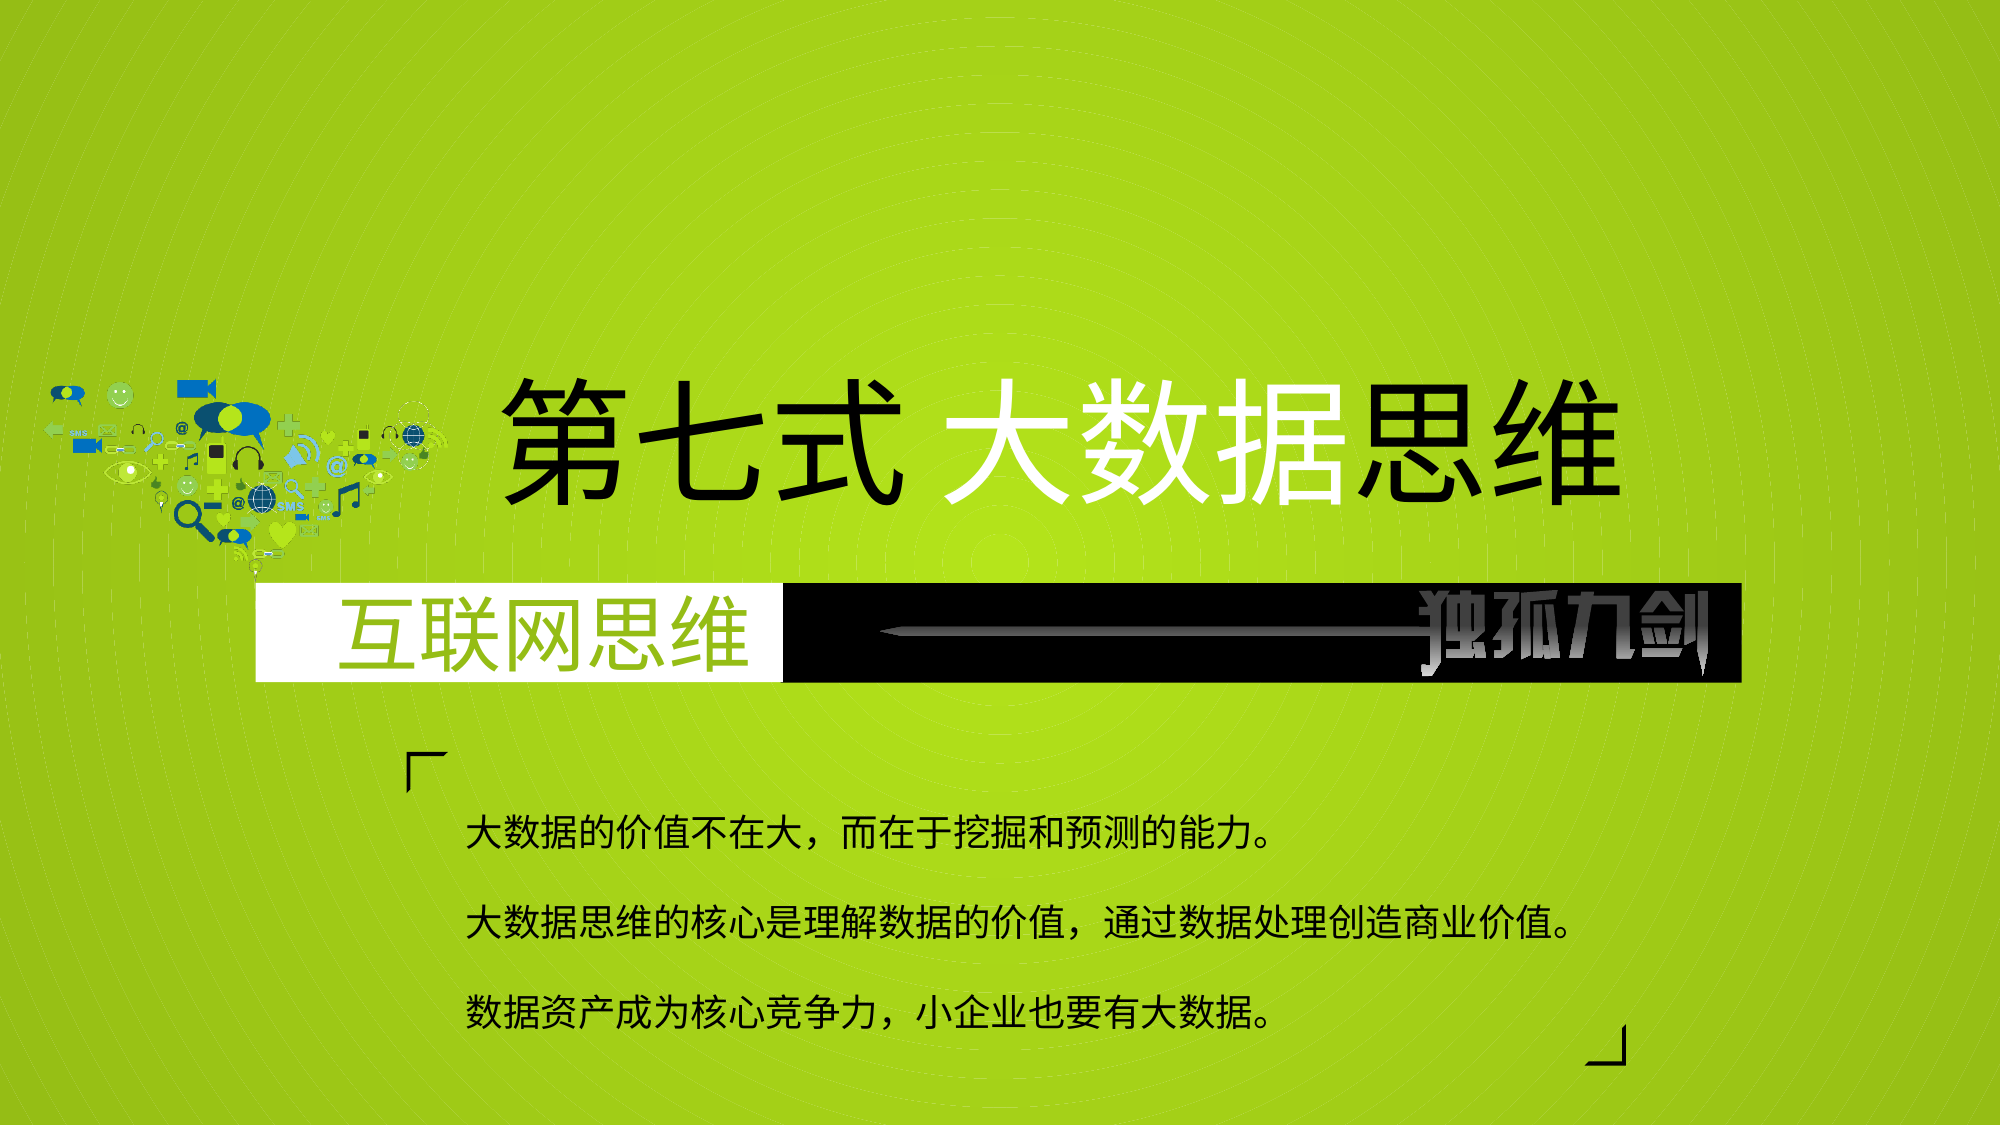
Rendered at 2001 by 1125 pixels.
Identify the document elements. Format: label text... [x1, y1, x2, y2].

text_box 大数据的价值不在大，而在于挖掘和预测的能力。 大数据思维的核心是理解数据的价值，通过数据处理创造商业价值。 数据资产成为核心竞争力，小企业也要有大数据。 [373, 756, 1626, 1042]
text_box [1582, 1021, 1627, 1067]
picture [43, 378, 448, 582]
text_box 第七式 大数据思维 [480, 350, 1687, 530]
text_box [405, 750, 451, 796]
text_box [255, 574, 1742, 691]
